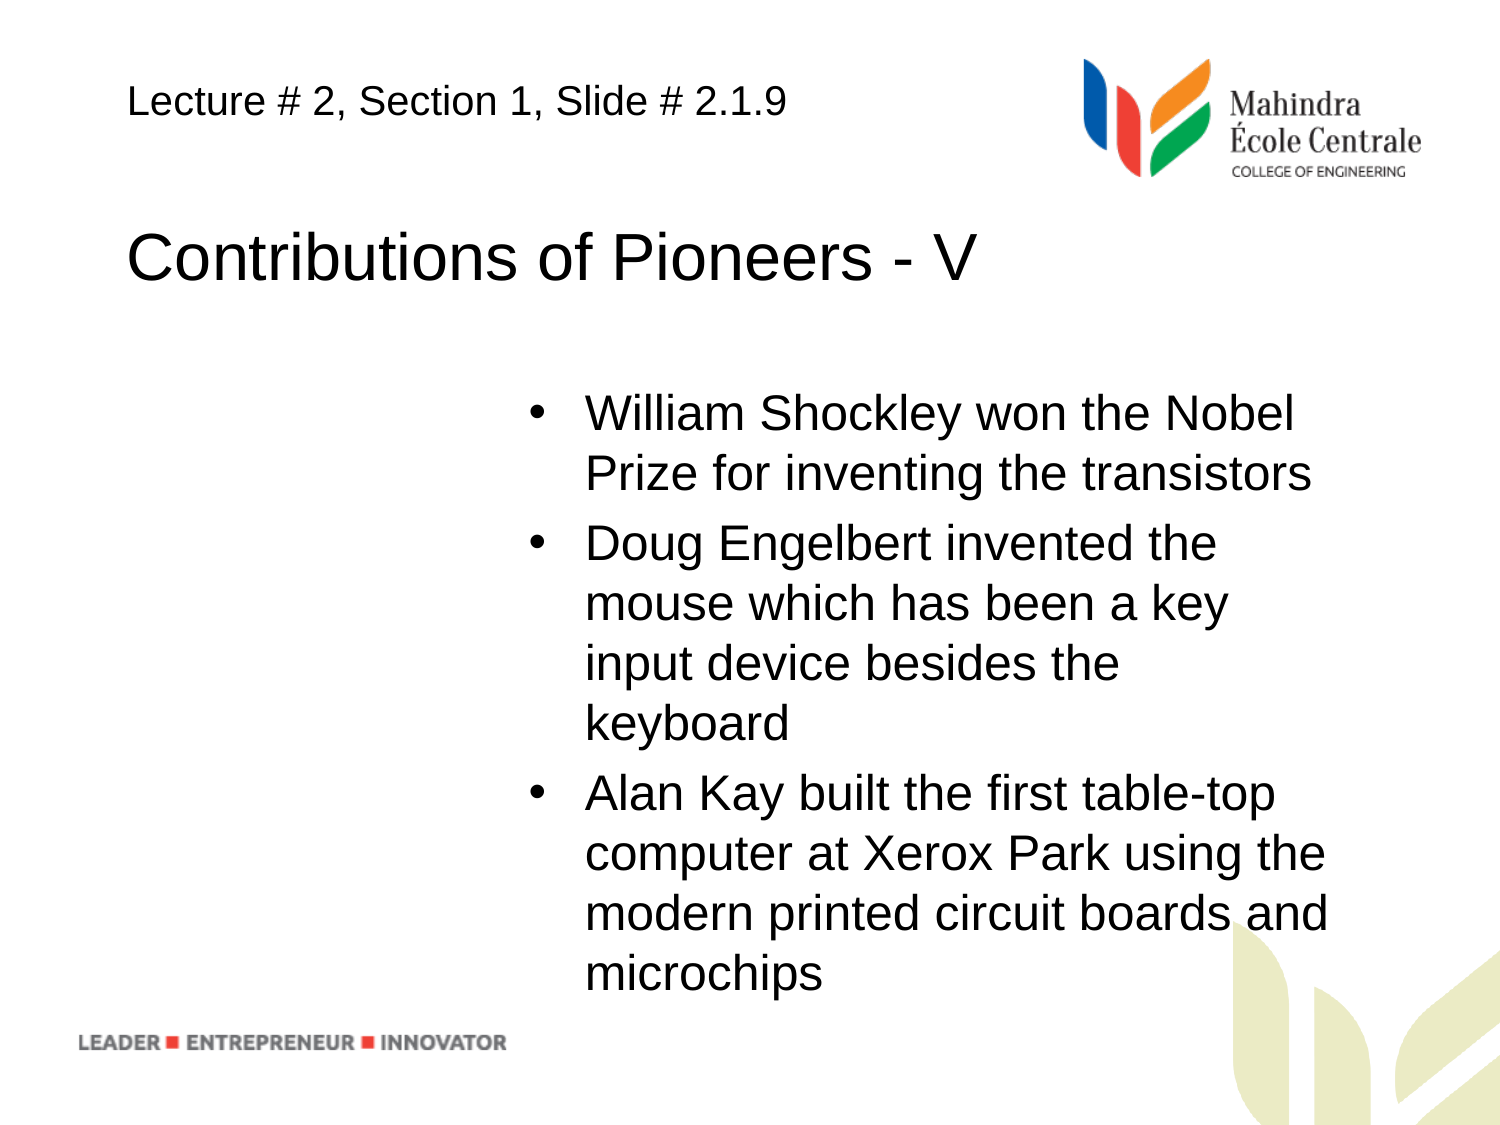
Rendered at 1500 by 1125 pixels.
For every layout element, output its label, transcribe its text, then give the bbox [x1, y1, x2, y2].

text_box William Shockley won the Nobel Prize for inventing the transistors Doug Engelbert invented the mouse which has been a key input device besides the keyboard Alan Kay built the first table-top computer at Xerox Park using the modern printed circuit boards and microchips [513, 373, 1353, 1012]
picture [1222, 908, 1500, 1125]
text_box Lecture # 2, Section 1, Slide # 2.1.9 Contributions of Pioneers - V [112, 66, 1022, 302]
picture [1080, 54, 1426, 185]
picture [73, 1016, 513, 1065]
